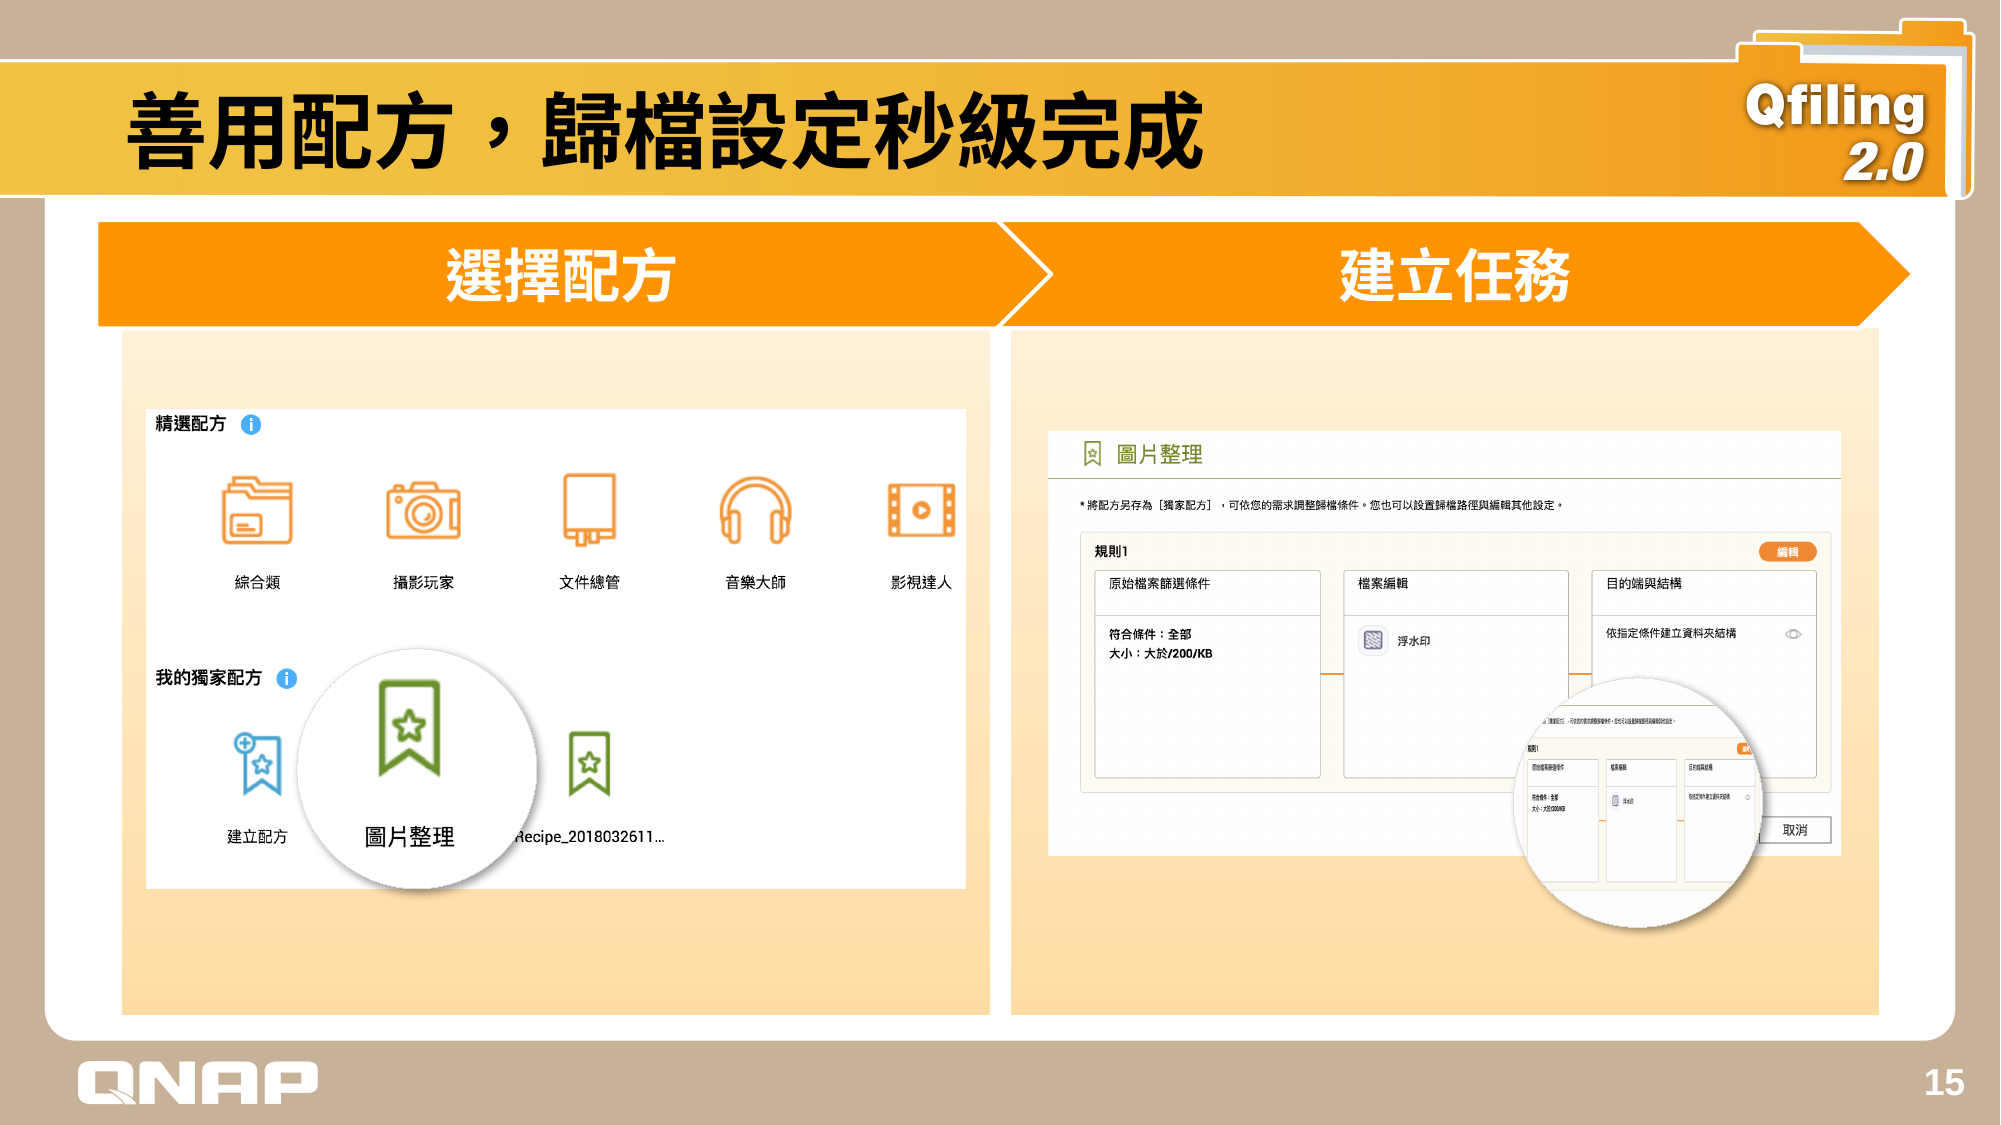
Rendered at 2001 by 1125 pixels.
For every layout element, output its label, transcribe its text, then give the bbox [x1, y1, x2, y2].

text_box 建立任務 [995, 217, 1916, 331]
text_box [1011, 328, 1879, 1015]
text_box 選擇配方 [94, 218, 1047, 331]
slide_number 15 [1888, 1036, 2000, 1125]
picture [0, 0, 2000, 1125]
title 善用配方，歸檔設定秒級完成 [109, 61, 1611, 198]
text_box [122, 331, 990, 1015]
